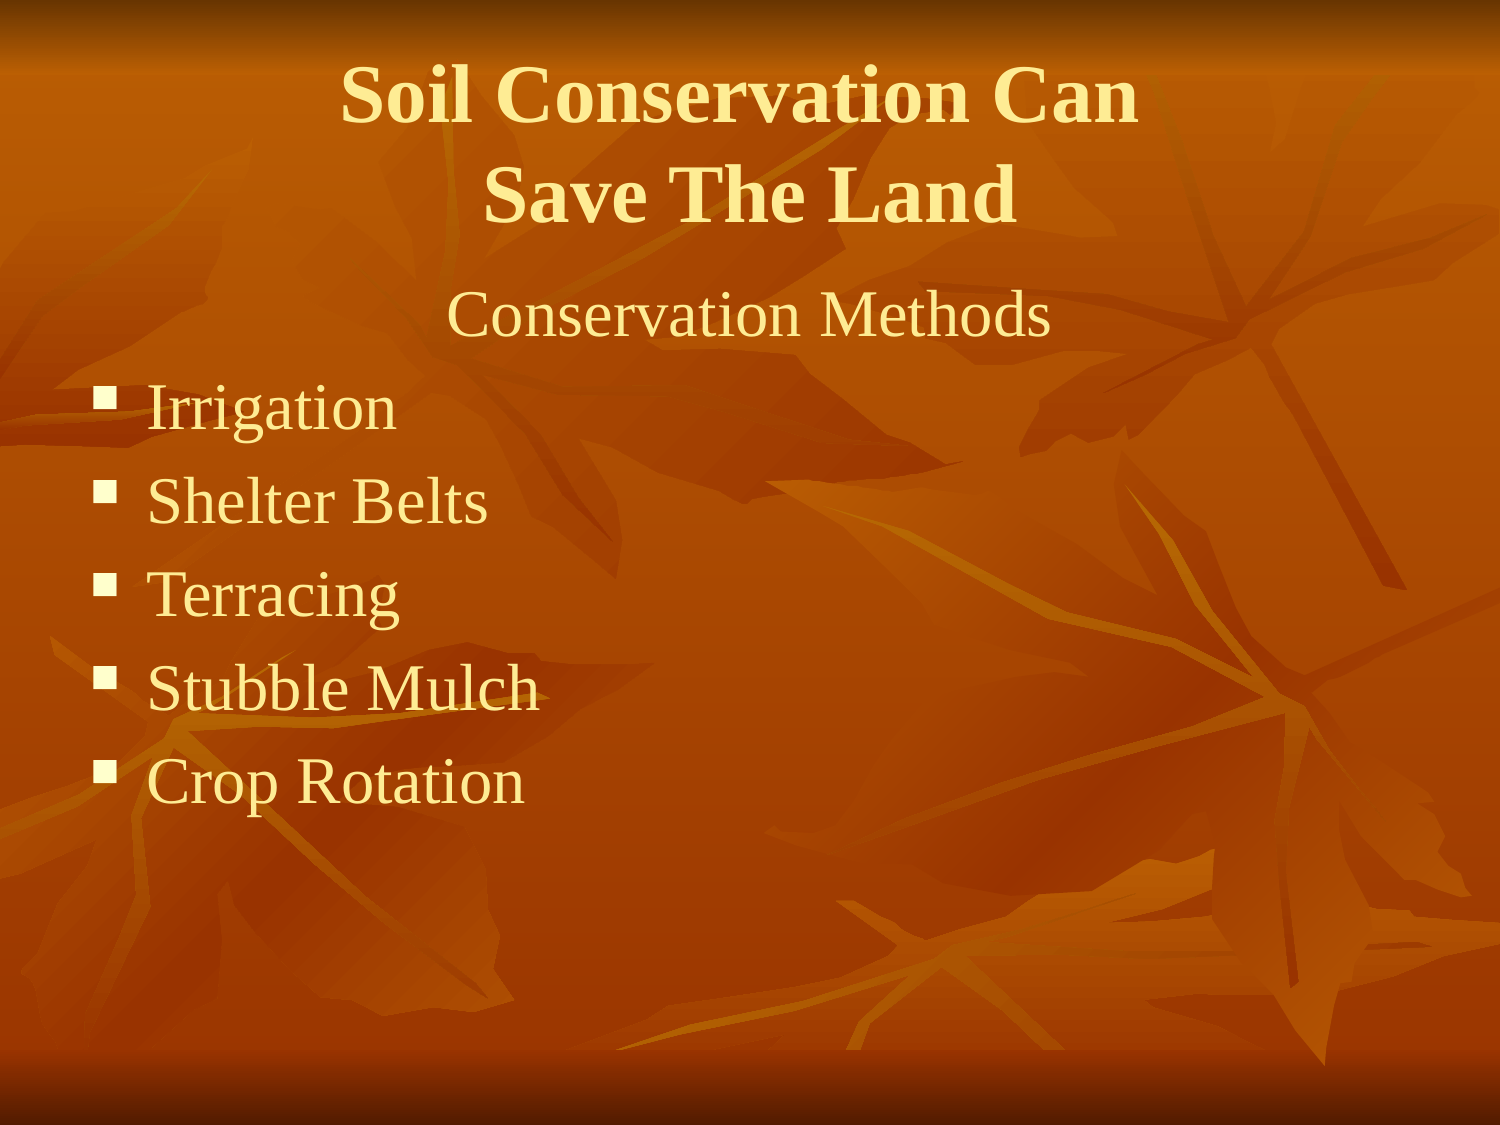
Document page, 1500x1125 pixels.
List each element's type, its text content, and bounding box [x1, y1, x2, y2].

list Conservation Methods Irrigation Shelter Belts Terracing Stubble Mulch Crop Rotation [74, 262, 1426, 1006]
title Soil Conservation Can Save The Land [74, 45, 1426, 234]
